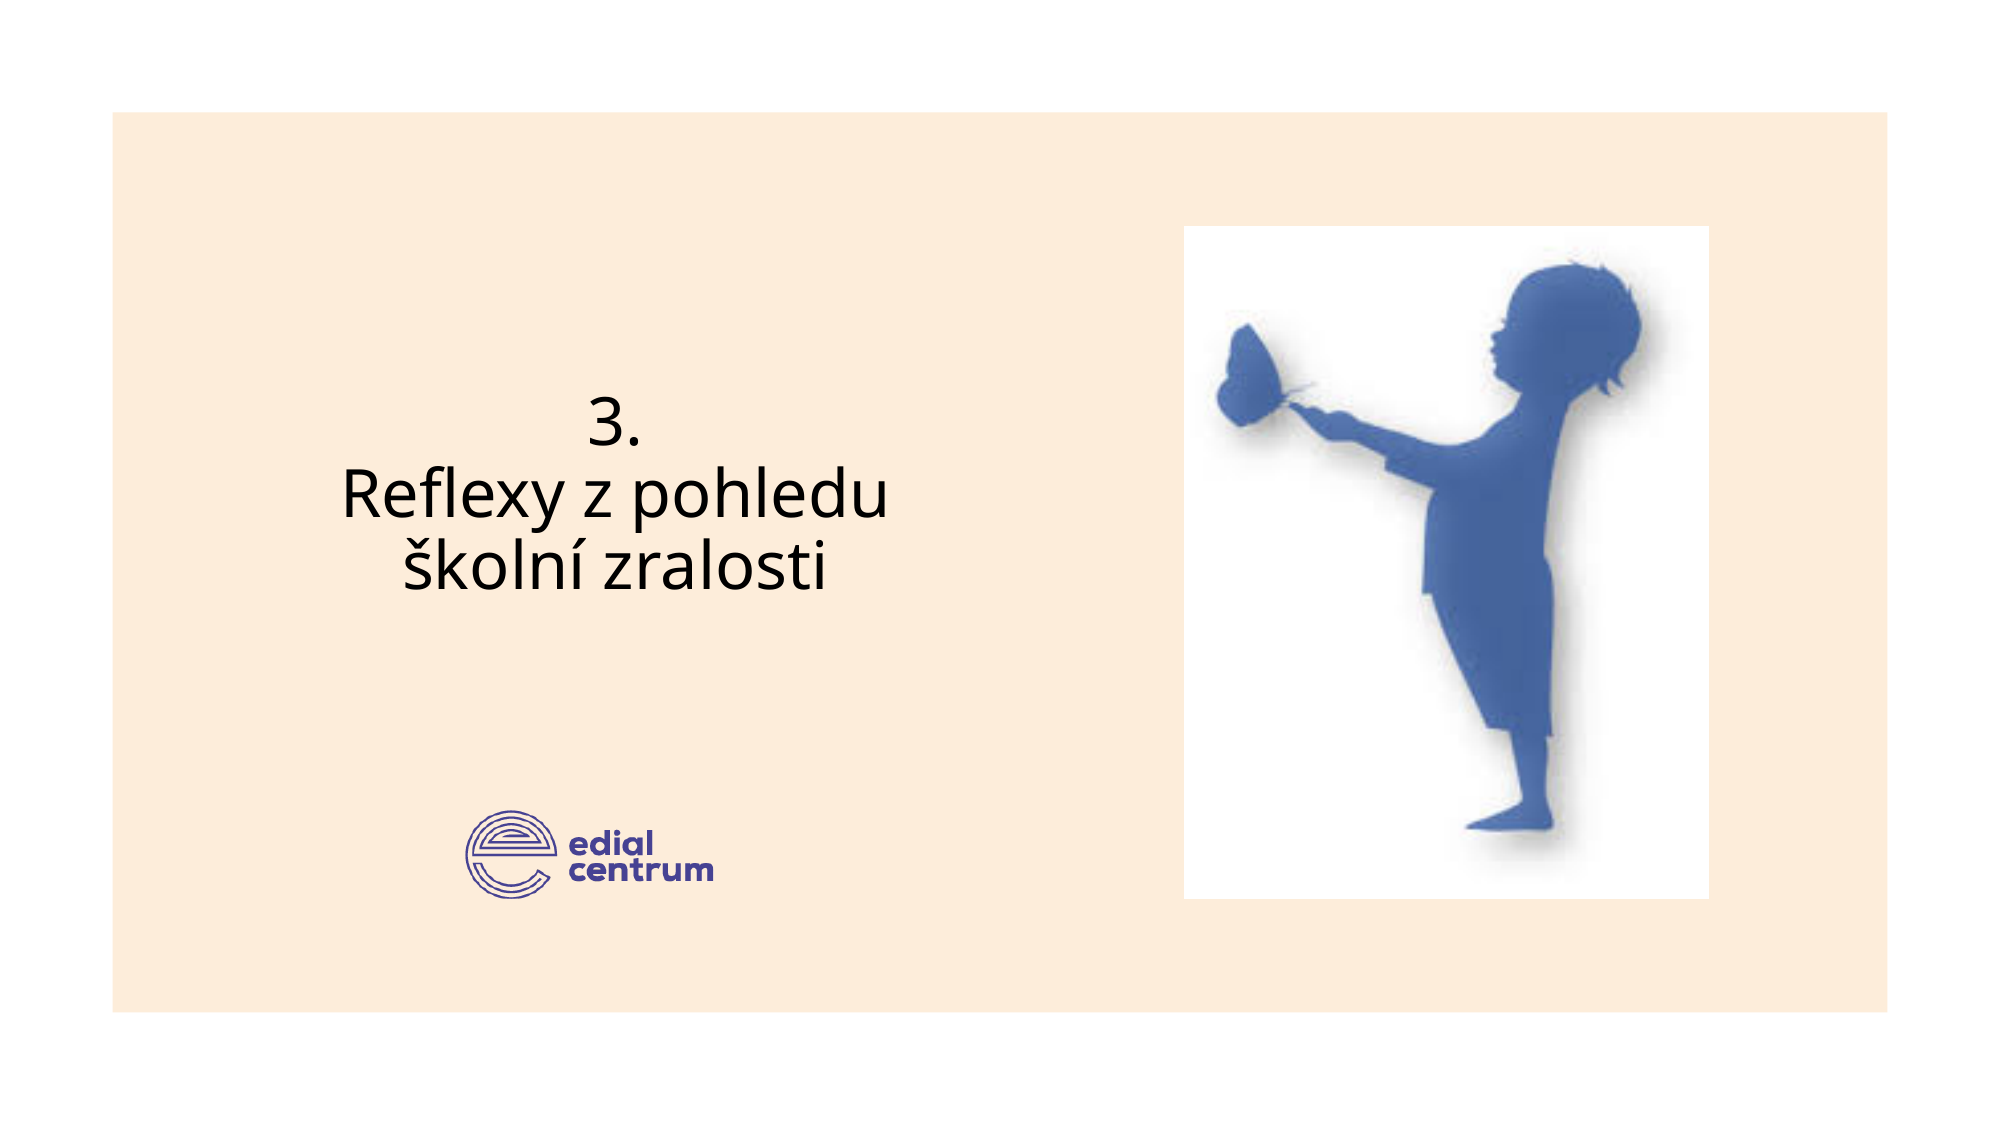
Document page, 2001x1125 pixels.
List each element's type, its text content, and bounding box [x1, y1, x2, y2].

picture [1184, 225, 1710, 899]
title 3. Reflexy z pohledu školní zralosti [241, 226, 990, 612]
text_box [111, 111, 1889, 1014]
text_box [0, 0, 2000, 1125]
picture [464, 810, 715, 899]
